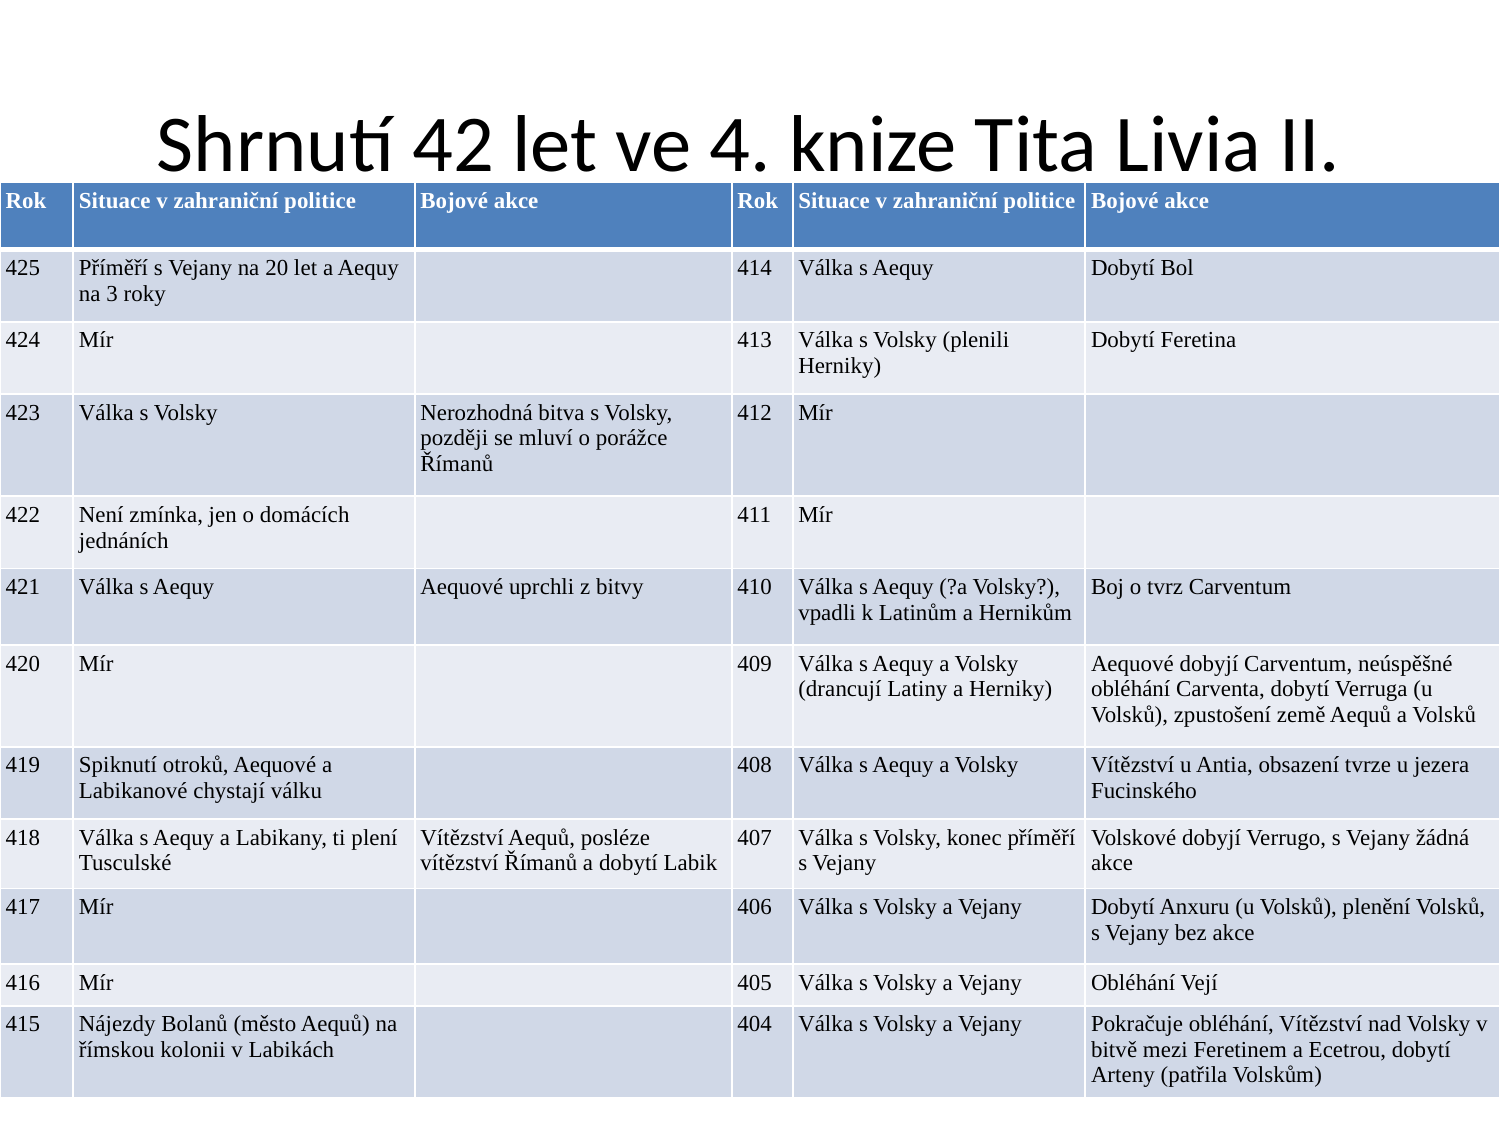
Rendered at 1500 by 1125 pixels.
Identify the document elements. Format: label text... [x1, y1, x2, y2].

table_cell Nájezdy Bolanů (město Aequů) na římskou kolonii v Labikách [74, 1007, 414, 1097]
table_cell 414 [733, 252, 792, 321]
table_cell Mír [74, 323, 414, 393]
table_cell 412 [733, 395, 792, 495]
table_cell Boj o tvrz Carventum [1086, 569, 1499, 644]
table_cell 407 [733, 820, 792, 888]
table_cell [416, 646, 731, 746]
table_cell 423 [1, 395, 72, 495]
table_cell Aequové uprchli z bitvy [416, 569, 731, 644]
table_cell 418 [1, 820, 72, 888]
table_cell 425 [1, 252, 72, 321]
table_cell [416, 748, 731, 818]
table_cell [416, 323, 731, 393]
table_cell Není zmínka, jen o domácích jednáních [74, 497, 414, 568]
table_cell Mír [74, 965, 414, 1005]
table_cell 405 [733, 965, 792, 1005]
table_cell [1086, 395, 1499, 495]
table_cell Válka s Aequy a Volsky (drancují Latiny a Herniky) [794, 646, 1084, 746]
table_cell Nerozhodná bitva s Volsky, později se mluví o porážce Římanů [416, 395, 731, 495]
table_cell Dobytí Anxuru (u Volsků), plenění Volsků, s Vejany bez akce [1086, 889, 1499, 963]
table_cell 410 [733, 569, 792, 644]
table_cell Válka s Volsky, konec příměří s Vejany [794, 820, 1084, 888]
table_cell Volskové dobyjí Verrugo, s Vejany žádná akce [1086, 820, 1499, 888]
table_cell Válka s Aequy [74, 569, 414, 644]
table_cell Válka s Aequy a Labikany, ti plení Tusculské [74, 820, 414, 888]
title Shrnutí 42 let ve 4. knize Tita Livia II. [75, 45, 1425, 181]
table_cell Vítězství u Antia, obsazení tvrze u jezera Fucinského [1086, 748, 1499, 818]
table_cell 416 [1, 965, 72, 1005]
table_cell Mír [74, 889, 414, 963]
table_cell Válka s Aequy [794, 252, 1084, 321]
table_cell Válka s Aequy a Volsky [794, 748, 1084, 818]
table_cell Příměří s Vejany na 20 let a Aequy na 3 roky [74, 252, 414, 321]
table_cell Spiknutí otroků, Aequové a Labikanové chystají válku [74, 748, 414, 818]
table_cell 408 [733, 748, 792, 818]
table_cell Válka s Aequy (?a Volsky?), vpadli k Latinům a Hernikům [794, 569, 1084, 644]
table_cell [416, 252, 731, 321]
table_cell Aequové dobyjí Carventum, neúspěšné obléhání Carventa, dobytí Verruga (u Volsků), zpustošení země Aequů a Volsků [1086, 646, 1499, 746]
table_header Situace v zahraniční politice [794, 183, 1084, 247]
table_cell Válka s Volsky (plenili Herniky) [794, 323, 1084, 393]
table_cell Válka s Volsky a Vejany [794, 889, 1084, 963]
table_cell Vítězství Aequů, posléze vítězství Římanů a dobytí Labik [416, 820, 731, 888]
table_cell Obléhání Vejí [1086, 965, 1499, 1005]
table_cell Mír [794, 497, 1084, 568]
table_header Situace v zahraniční politice [74, 183, 414, 247]
table_cell 419 [1, 748, 72, 818]
table_cell Válka s Volsky a Vejany [794, 965, 1084, 1005]
table_cell 415 [1, 1007, 72, 1097]
table_cell Válka s Volsky a Vejany [794, 1007, 1084, 1097]
table_cell 421 [1, 569, 72, 644]
table_cell [416, 497, 731, 568]
table_cell 404 [733, 1007, 792, 1097]
table_cell [416, 889, 731, 963]
table_header Rok [1, 183, 72, 247]
table_cell 411 [733, 497, 792, 568]
table_cell [416, 965, 731, 1005]
table_cell Dobytí Bol [1086, 252, 1499, 321]
table_header Bojové akce [1086, 183, 1499, 247]
table_cell 424 [1, 323, 72, 393]
table_cell [1086, 497, 1499, 568]
table_cell 422 [1, 497, 72, 568]
table_cell Dobytí Feretina [1086, 323, 1499, 393]
table_cell 417 [1, 889, 72, 963]
table_cell [416, 1007, 731, 1097]
table_cell Mír [74, 646, 414, 746]
table_cell 409 [733, 646, 792, 746]
table_header Bojové akce [416, 183, 731, 247]
table_cell 420 [1, 646, 72, 746]
table_cell 413 [733, 323, 792, 393]
table_cell Pokračuje obléhání, Vítězství nad Volsky v bitvě mezi Feretinem a Ecetrou, dobytí Arteny (patřila Volskům) [1086, 1007, 1499, 1097]
table_header Rok [733, 183, 792, 247]
table_cell 406 [733, 889, 792, 963]
table_cell Mír [794, 395, 1084, 495]
table_cell Válka s Volsky [74, 395, 414, 495]
